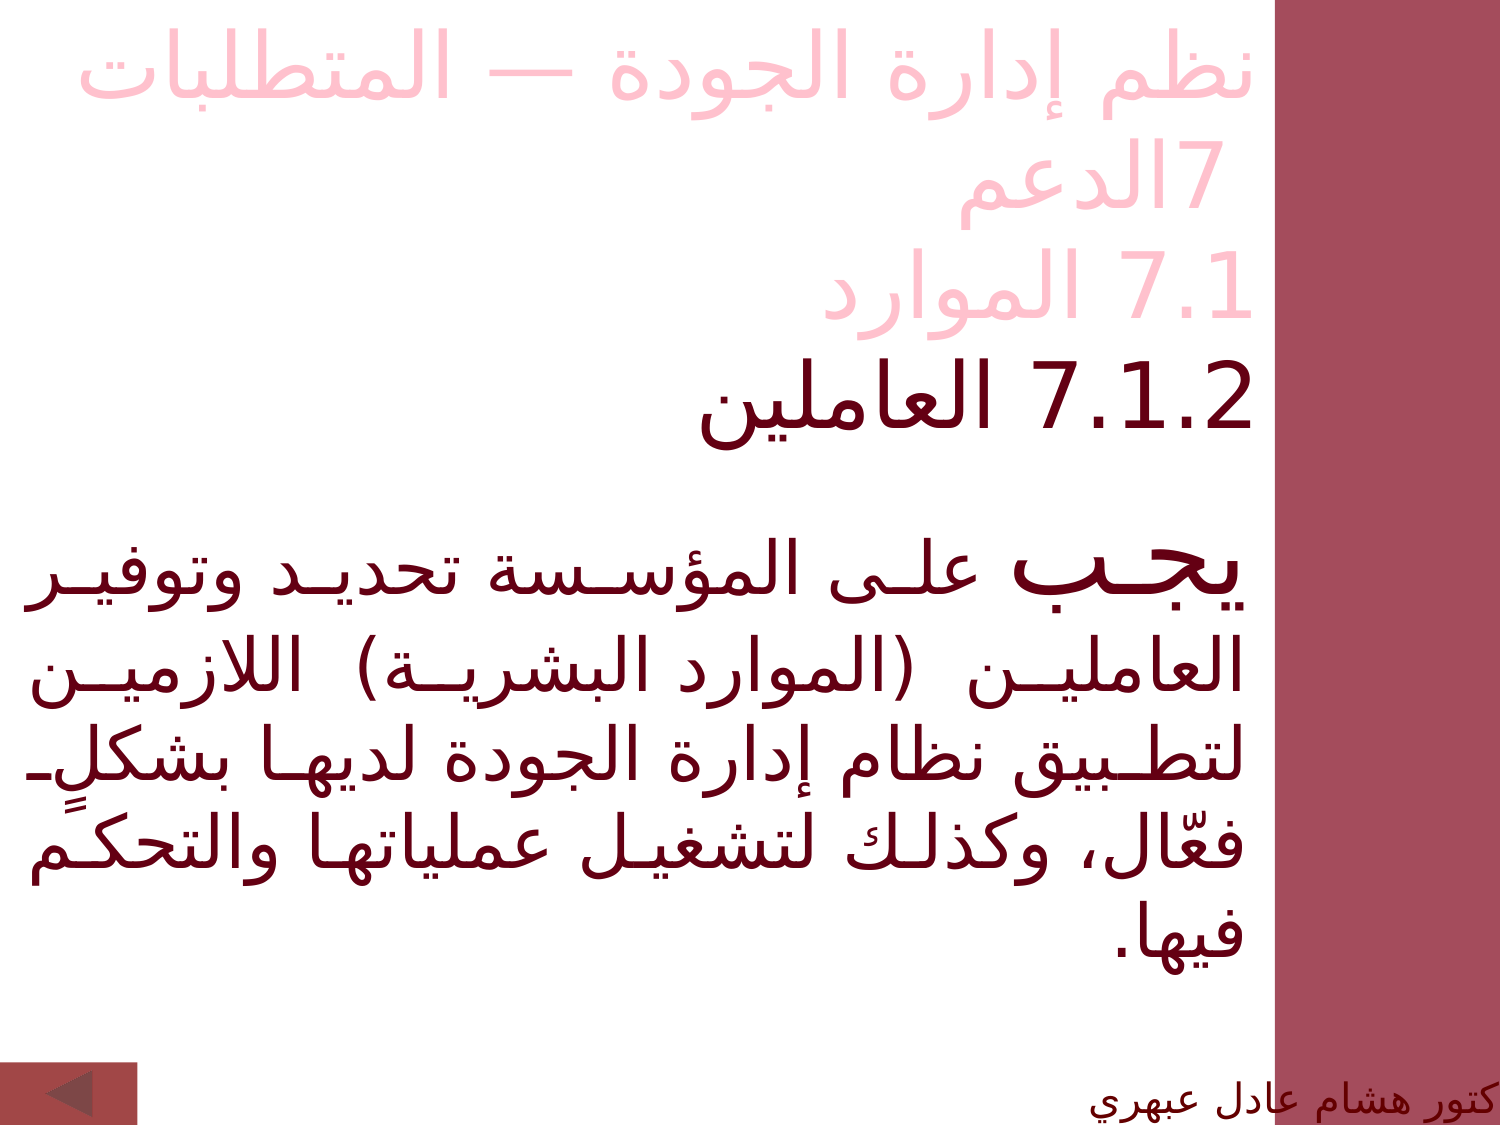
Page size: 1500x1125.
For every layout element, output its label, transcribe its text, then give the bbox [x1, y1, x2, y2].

text_box نظم إدارة الجودة — المتطلبات 7الدعم 7.1 الموارد 7.1.2 العاملين [0, 0, 1275, 455]
text_box [0, 1060, 140, 1125]
text_box [1273, 0, 1500, 1064]
text_box الدكتور هشام عادل عبهري [1073, 1064, 1500, 1125]
text_box يجب على المؤسسة تحديد وتوفير العاملين (الموارد البشرية) اللازمين لتطبيق نظام إدارة الجودة لديها بشكلٍ فعّال، وكذلك لتشغيل عملياتها والتحكم فيها. [12, 474, 1263, 980]
